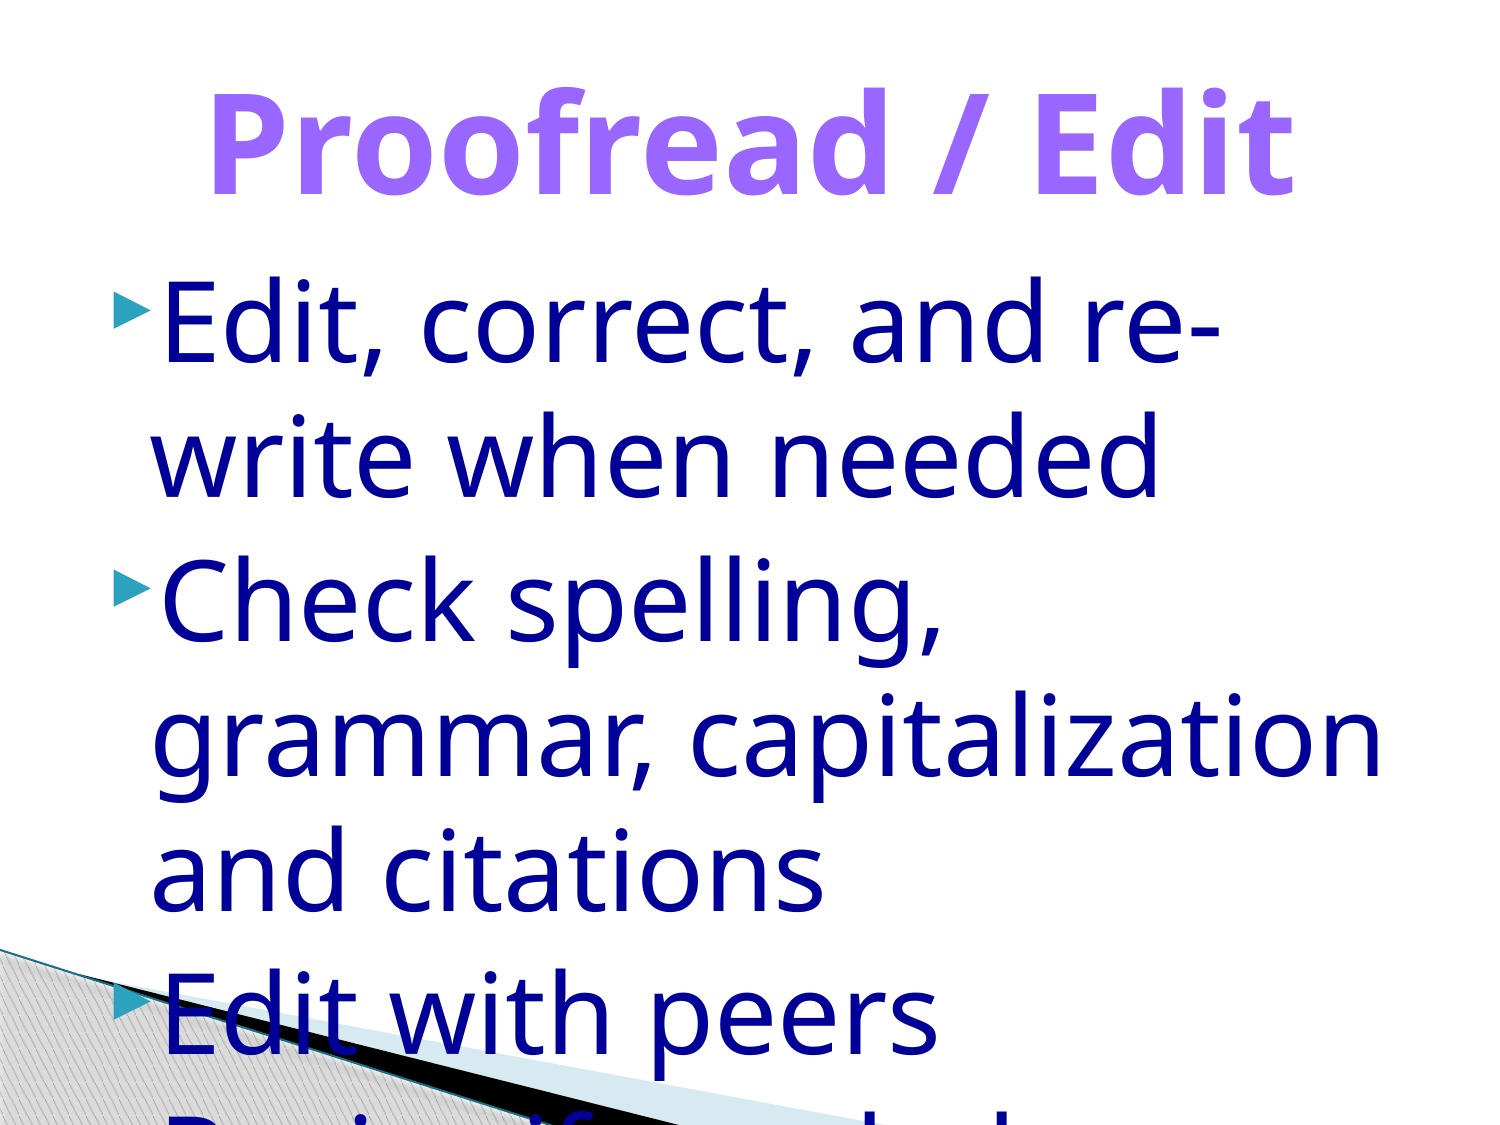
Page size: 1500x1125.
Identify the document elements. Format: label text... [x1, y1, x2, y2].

list Edit, correct, and re-write when needed Check spelling, grammar, capitalization and citations Edit with peers Revise if needed Congrats! Your done….hand it in [75, 243, 1425, 986]
title Proofread / Edit [75, 45, 1425, 233]
